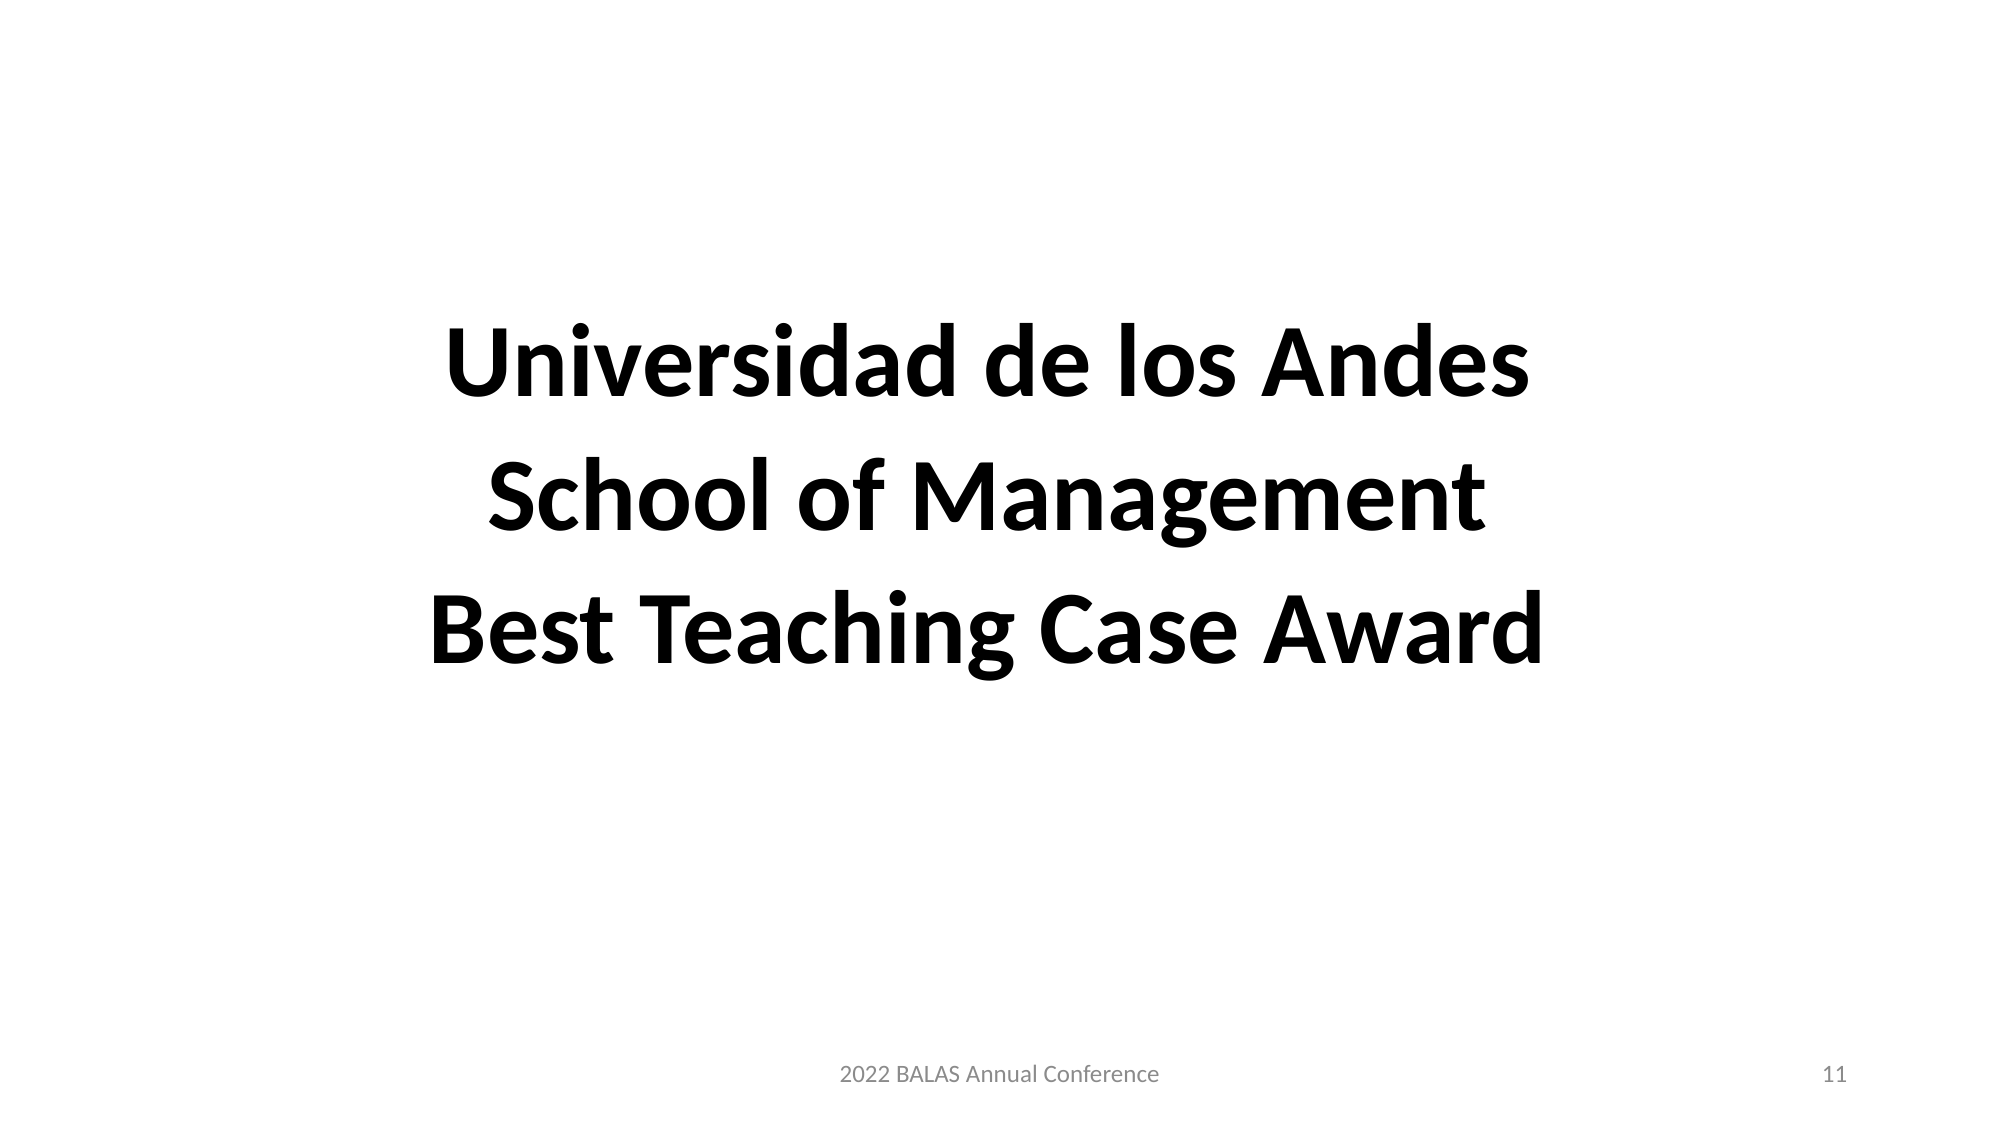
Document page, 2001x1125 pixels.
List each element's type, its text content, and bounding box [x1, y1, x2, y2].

footer 2022 BALAS Annual Conference [662, 1042, 1338, 1103]
list Universidad de los Andes School of Management Best Teaching Case Award [137, 299, 1863, 1014]
slide_number 11 [1412, 1042, 1863, 1103]
